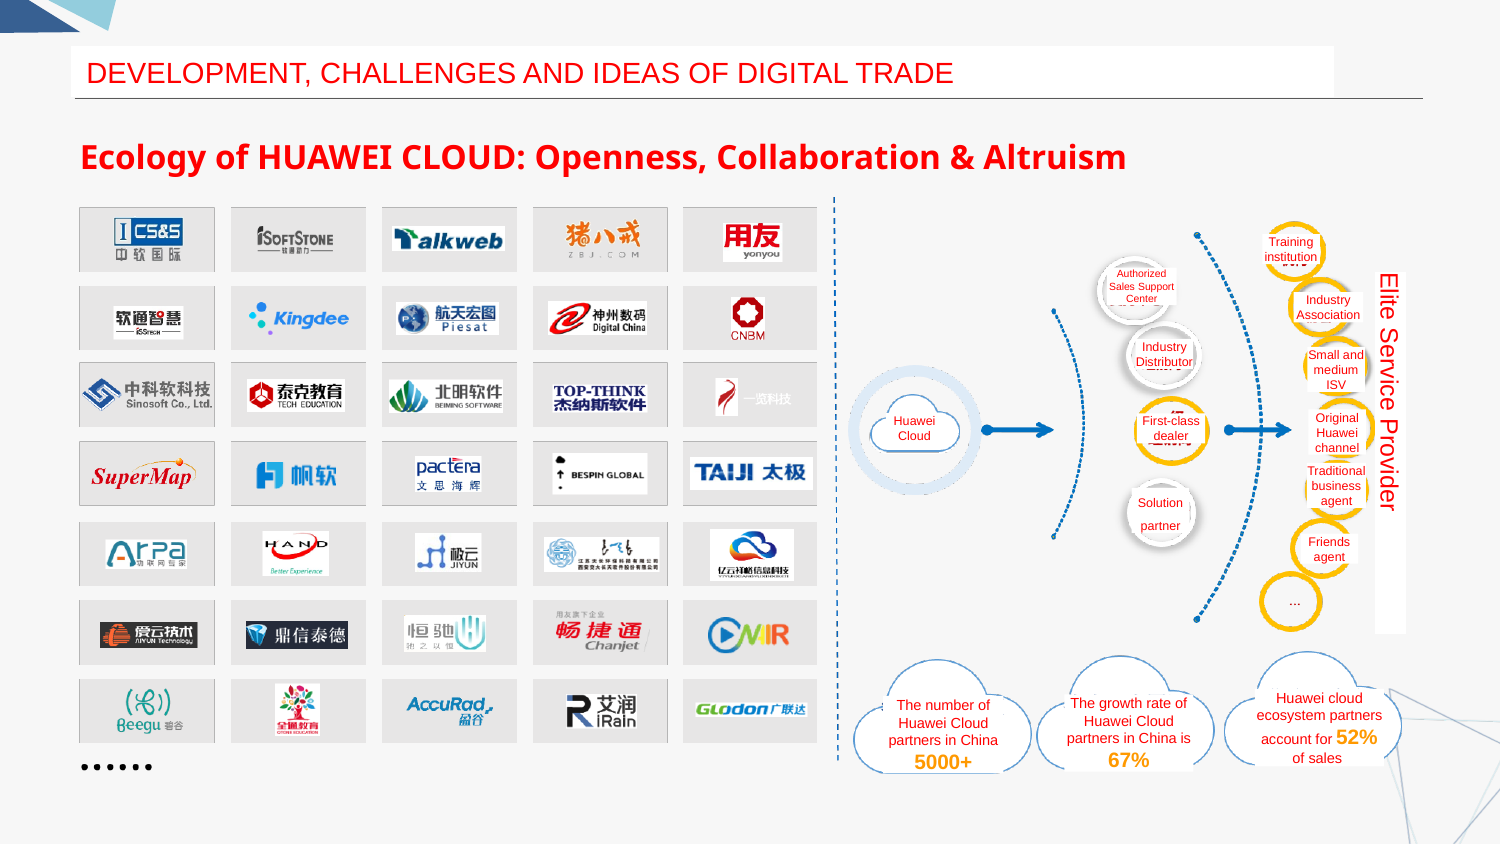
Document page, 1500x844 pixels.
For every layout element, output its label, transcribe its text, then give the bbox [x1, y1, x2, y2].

picture [48, 196, 1500, 843]
text_box DEVELOPMENT, CHALLENGES AND IDEAS OF DIGITAL TRADE [71, 46, 1334, 97]
text_box Ecology of HUAWEI CLOUD: Openness, Collaboration & Altruism [65, 81, 1238, 194]
